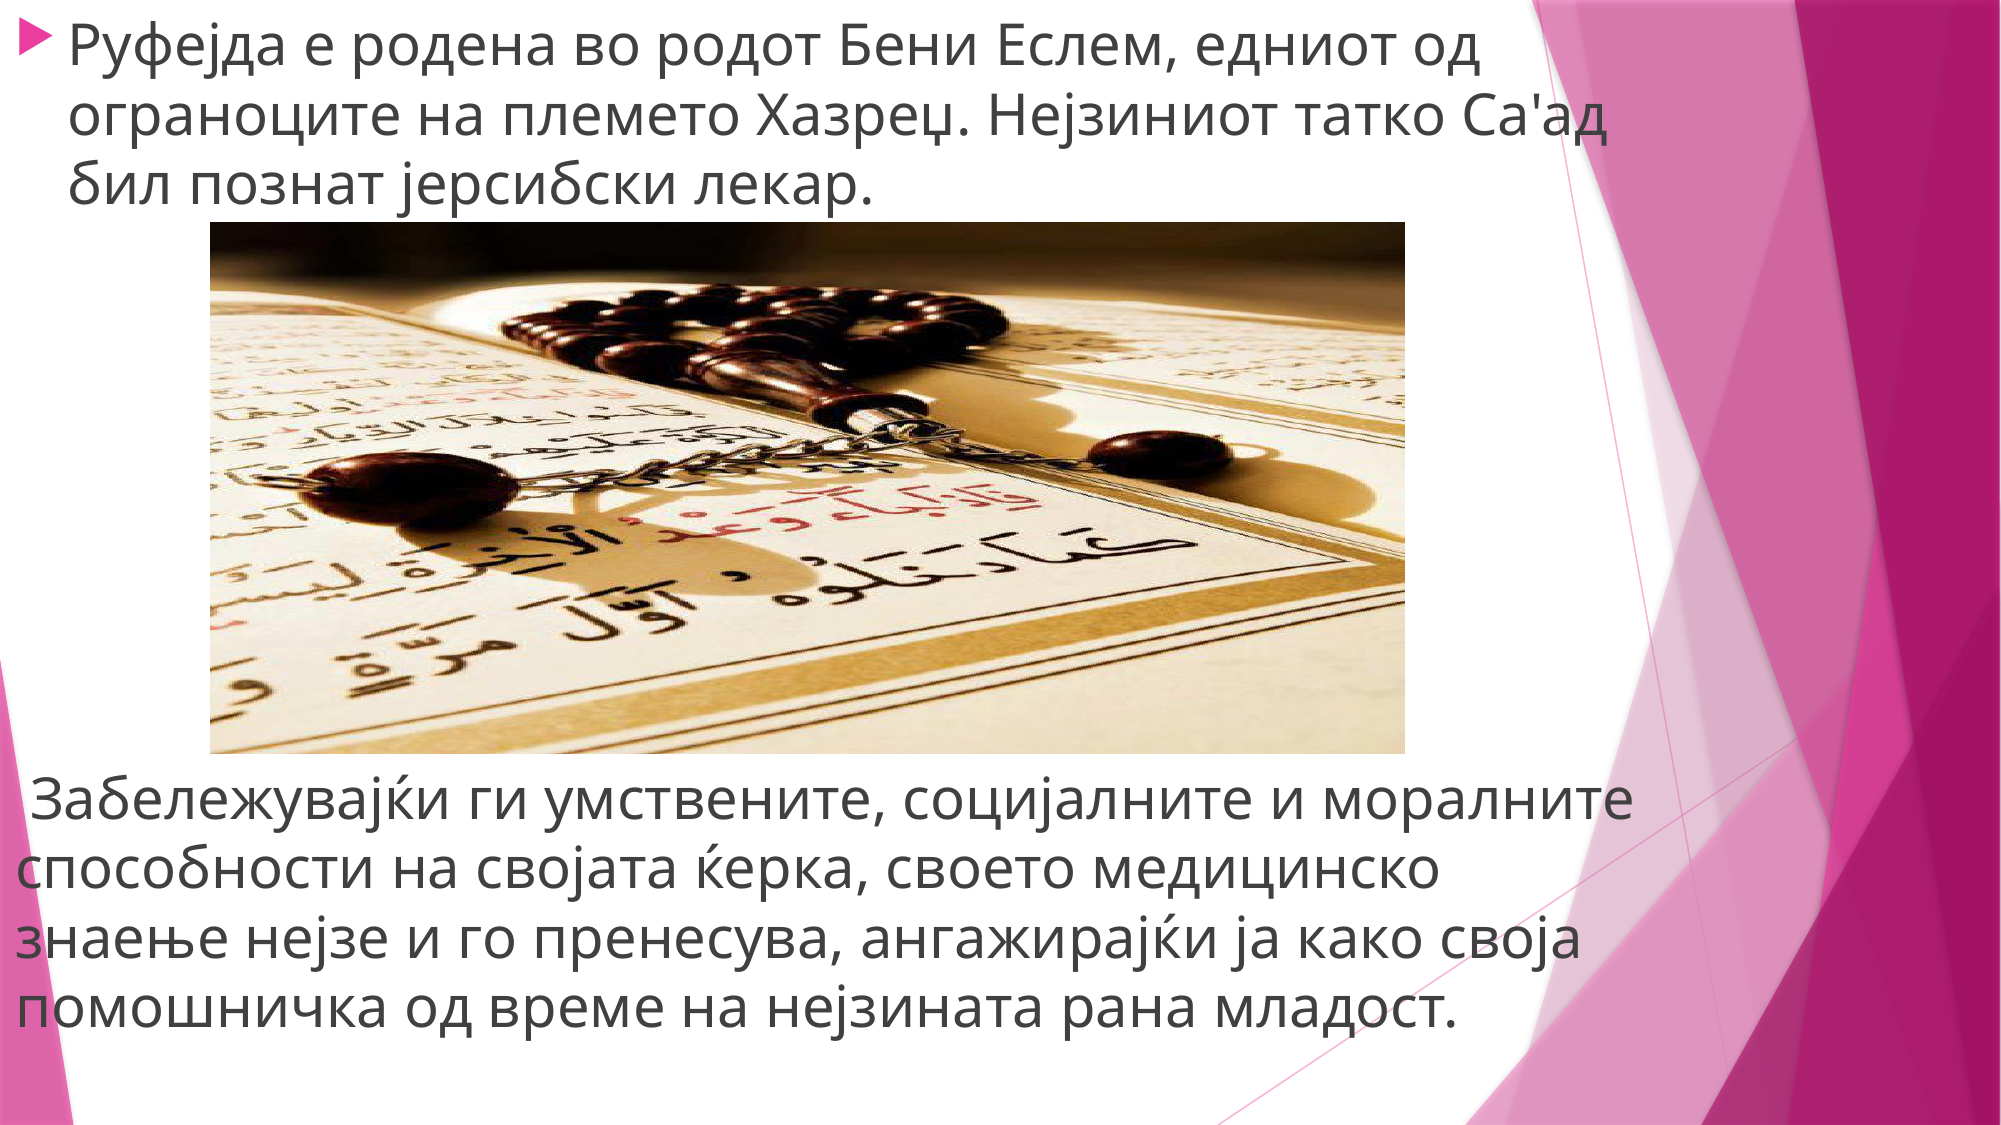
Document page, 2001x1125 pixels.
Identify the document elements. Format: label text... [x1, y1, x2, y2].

picture [210, 222, 1406, 755]
list Руфејда е родена во родот Бени Еслем, едниот од ограноците на племето Хазреџ. Нејзиниот татко Са'ад бил познат јерсибски лекар. Забележувајќи ги умствените, социјалните и моралните способности на својата ќерка, своето медицинско знаење нејзе и го пренесува, ангажирајќи ја како своја помошничка од време на нејзината рана младост. [0, 0, 1663, 1125]
